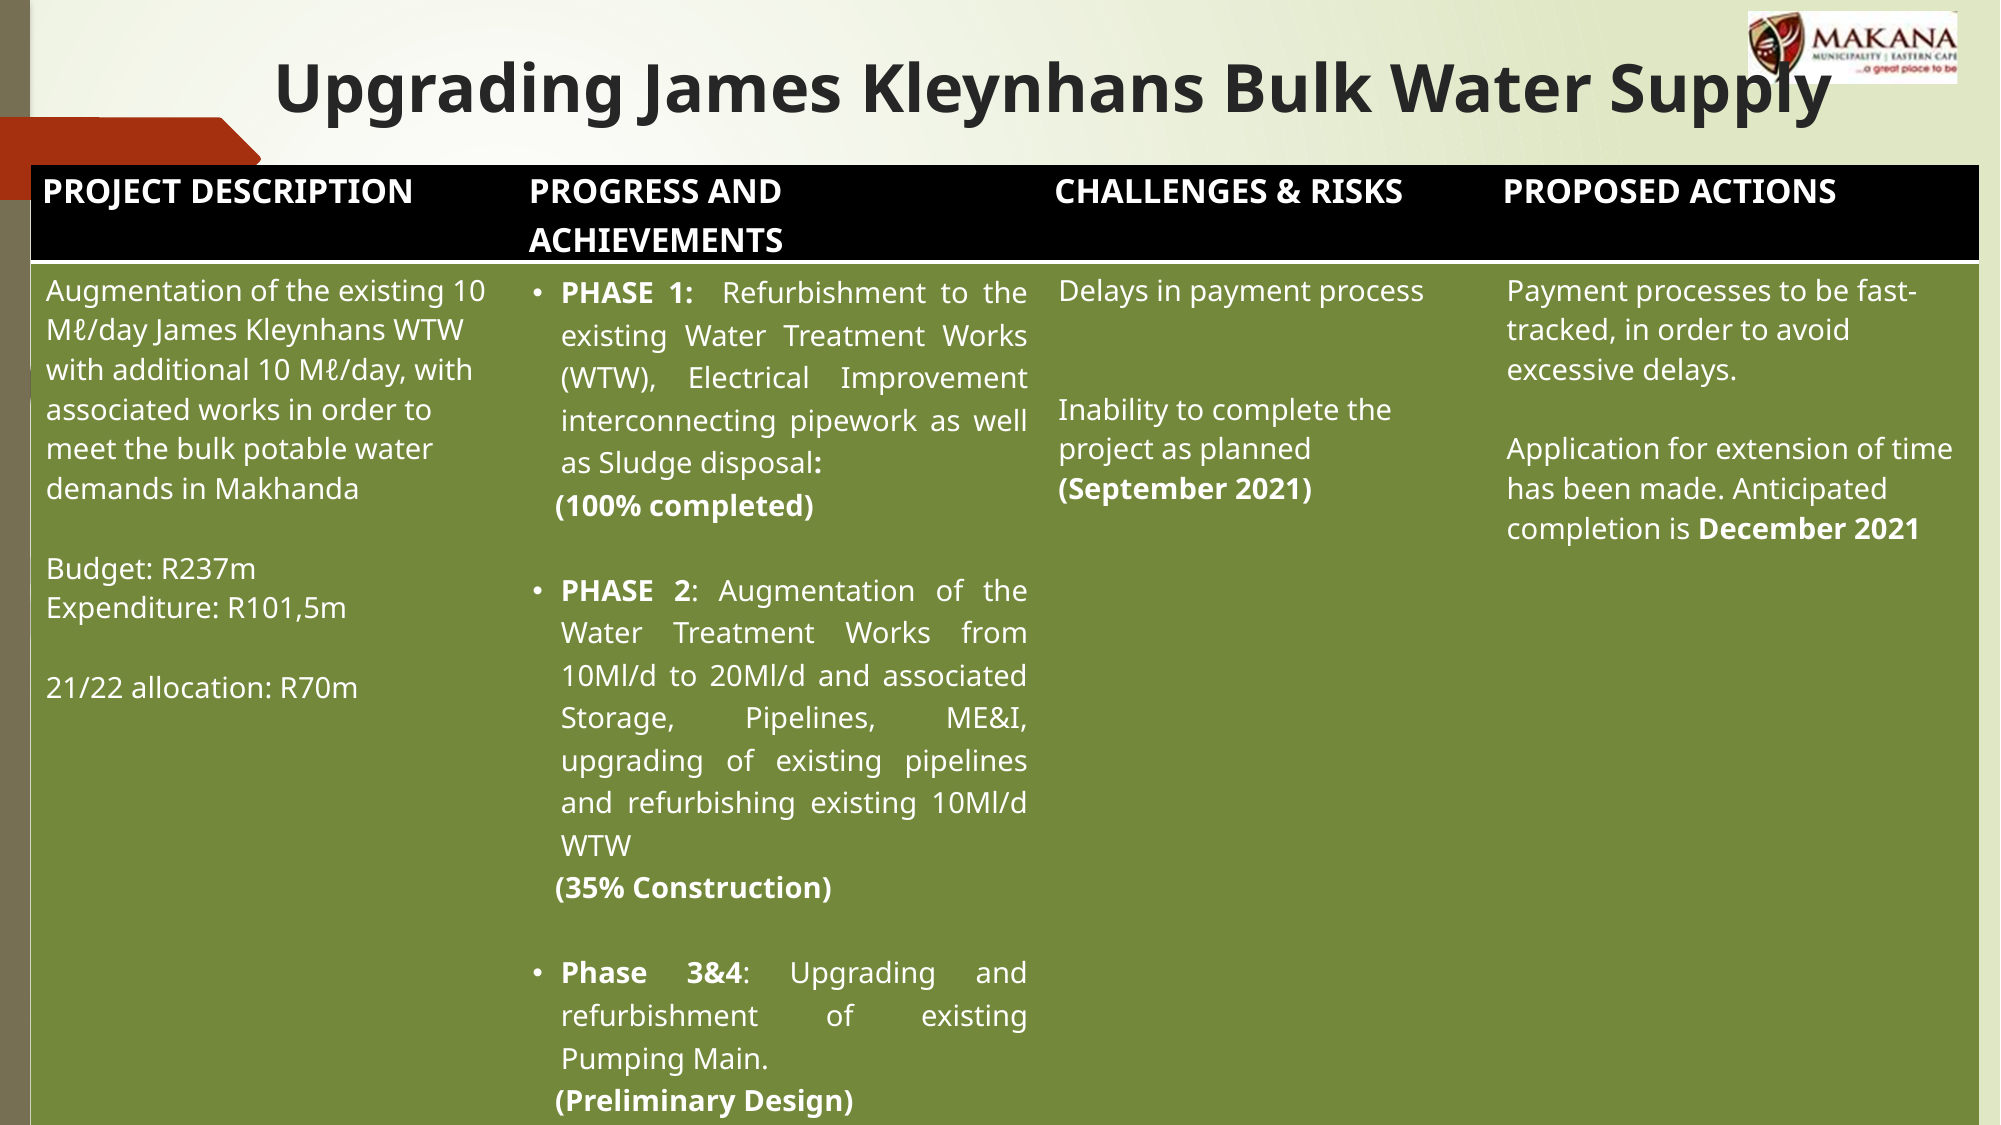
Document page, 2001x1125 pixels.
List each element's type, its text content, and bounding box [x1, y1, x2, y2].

table_cell PHASE 1: Refurbishment to the existing Water Treatment Works (WTW), Electrical Improvement interconnecting pipework as well as Sludge disposal: (100% completed) PHASE 2: Augmentation of the Water Treatment Works from 10Ml/d to 20Ml/d and associated Storage, Pipelines, ME&I, upgrading of existing pipelines and refurbishing existing 10Ml/d WTW (35% Construction) Phase 3&4: Upgrading and refurbishment of existing Pumping Main. (Preliminary Design) [518, 264, 1043, 1125]
title Upgrading James Kleynhans Bulk Water Supply [258, 34, 1874, 165]
table_header CHALLENGES & RISKS [1043, 165, 1492, 260]
table_cell Payment processes to be fast-tracked, in order to avoid excessive delays. Application for extension of time has been made. Anticipated completion is December 2021 [1492, 264, 1979, 1125]
table_cell Delays in payment process Inability to complete the project as planned (September 2021) [1043, 264, 1492, 1125]
table_cell Augmentation of the existing 10 Mℓ/day James Kleynhans WTW with additional 10 Mℓ/day, with associated works in order to meet the bulk potable water demands in Makhanda Budget: R237m Expenditure: R101,5m 21/22 allocation: R70m [31, 264, 518, 1125]
table_header PROJECT DESCRIPTION [31, 165, 518, 260]
picture [1748, 11, 1958, 84]
table_header PROPOSED ACTIONS [1492, 165, 1979, 260]
table_header PROGRESS AND ACHIEVEMENTS [518, 165, 1043, 260]
